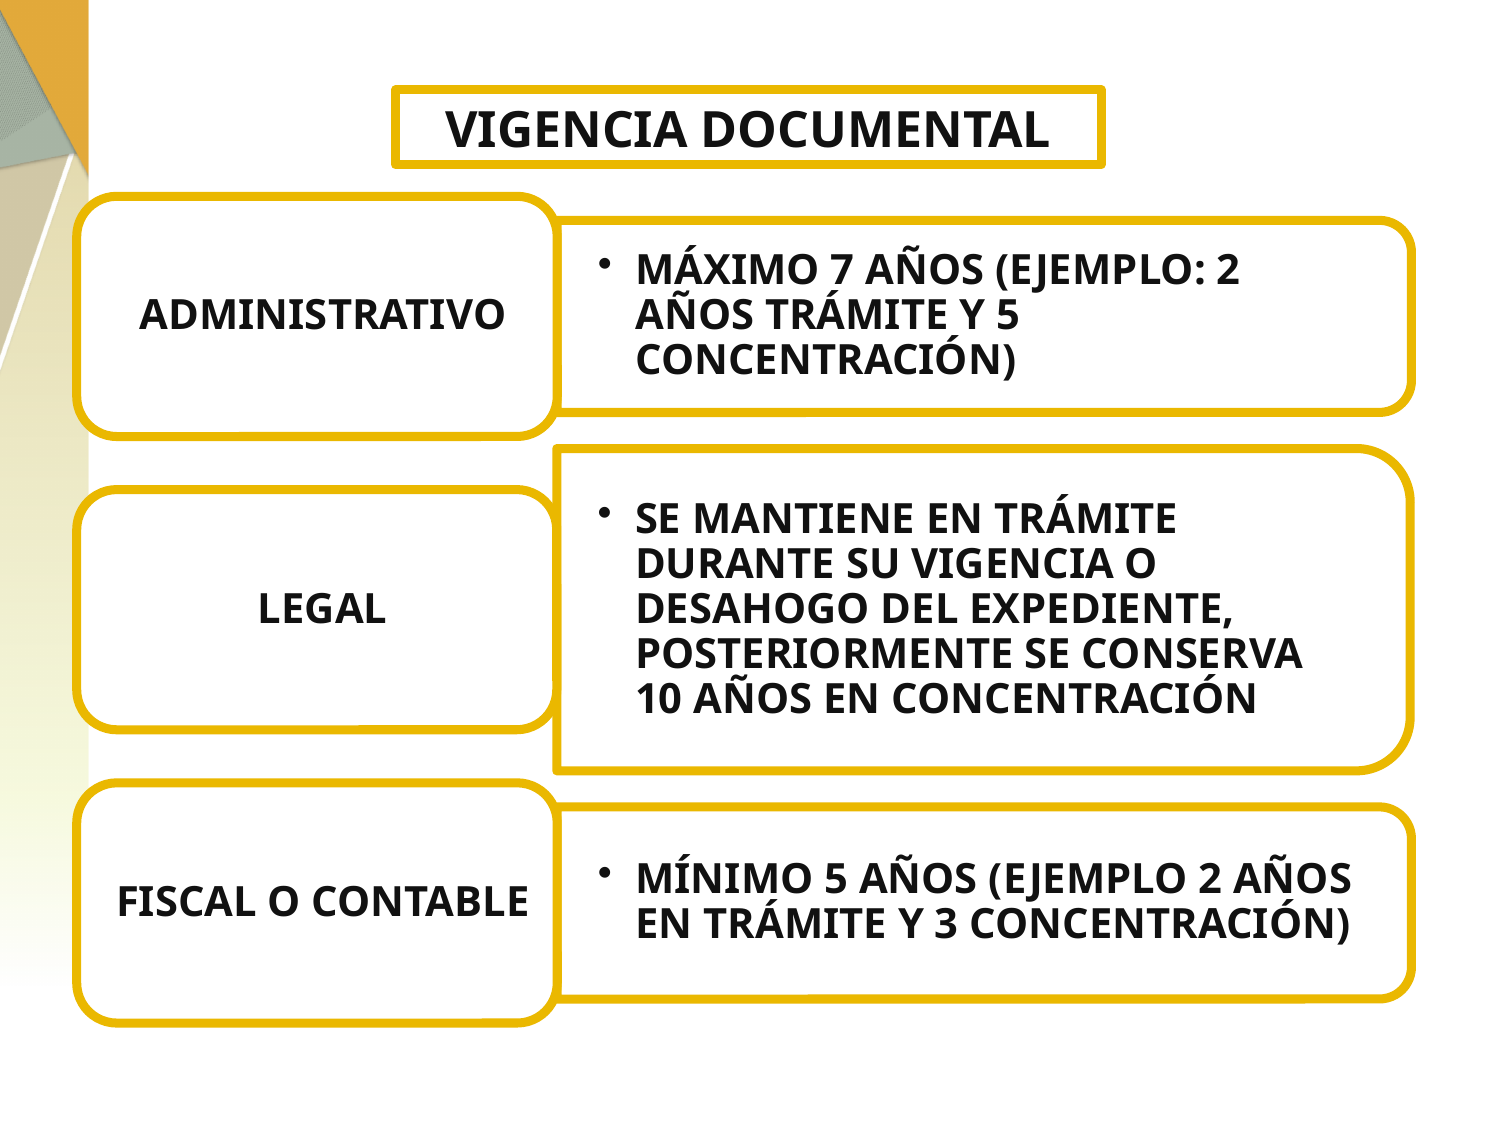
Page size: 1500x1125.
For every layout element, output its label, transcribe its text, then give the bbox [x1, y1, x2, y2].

picture [0, 0, 88, 985]
text_box VIGENCIA DOCUMENTAL [391, 85, 1106, 169]
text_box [76, 195, 1412, 1024]
